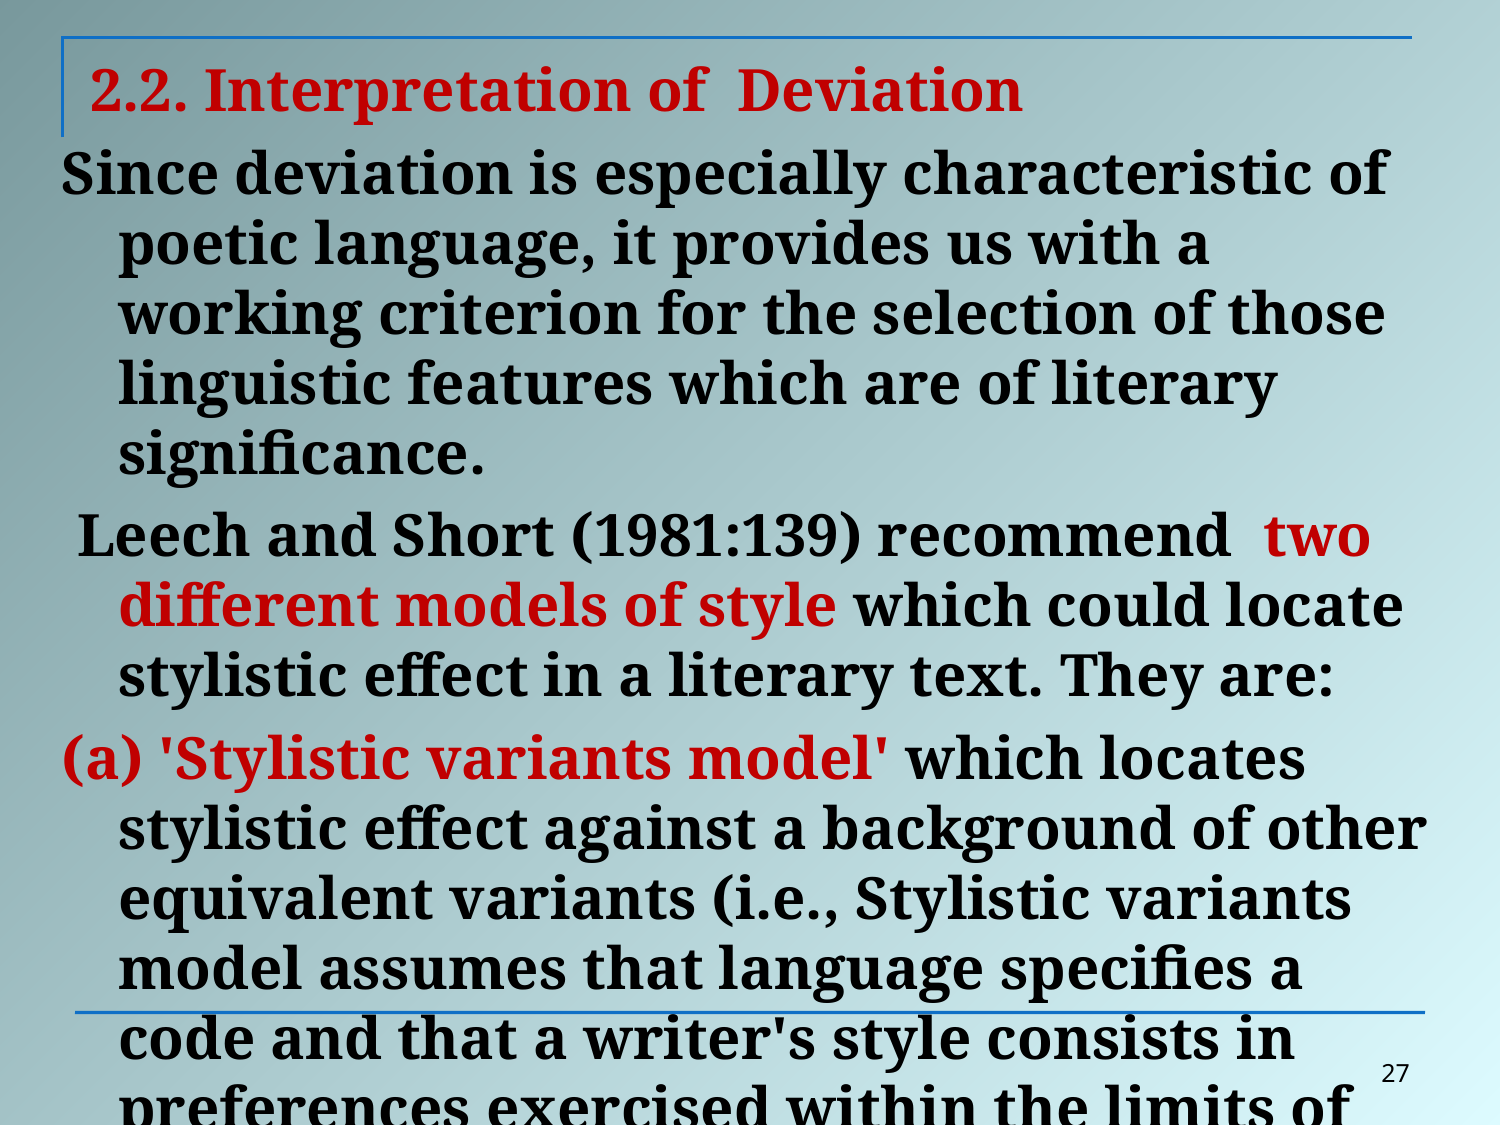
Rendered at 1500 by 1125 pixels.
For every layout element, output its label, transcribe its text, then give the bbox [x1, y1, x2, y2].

title 2.2. Interpretation of Deviation [74, 45, 1426, 128]
slide_number 27 [1074, 1023, 1426, 1100]
list Since deviation is especially characteristic of poetic language, it provides us with a working criterion for the selection of those linguistic features which are of literary significance. Leech and Short (1981:139) recommend two different models of style which could locate stylistic effect in a literary text. They are: (a) 'Stylistic variants model' which locates stylistic effect against a background of other equivalent variants (i.e., Stylistic variants model assumes that language specifies a code and that a writer's style consists in preferences exercised within the limits of that code) , and [46, 128, 1454, 1006]
